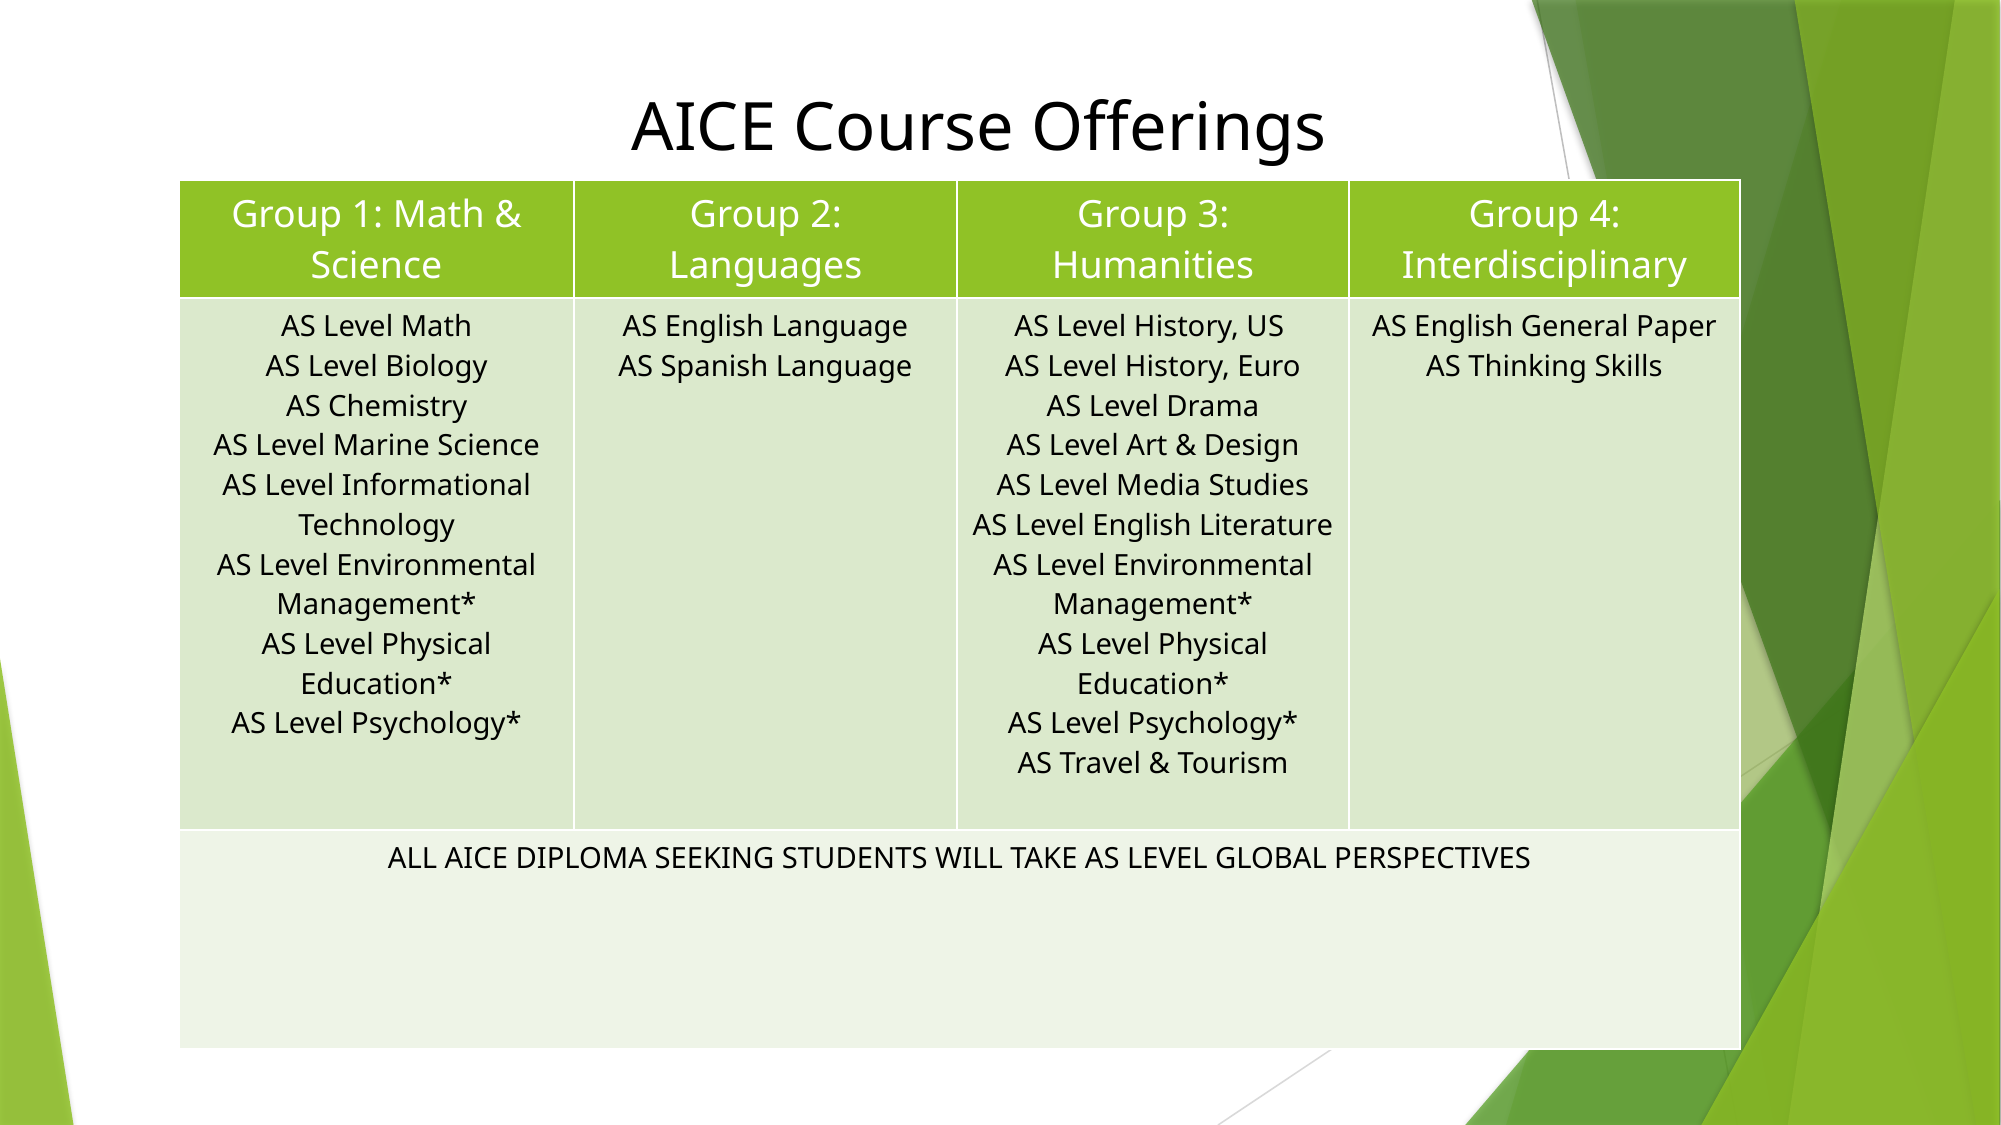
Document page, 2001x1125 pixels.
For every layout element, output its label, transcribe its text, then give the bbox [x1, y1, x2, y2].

text_box AICE Course Offerings [616, 76, 1343, 172]
table_header Group 4: Interdisciplinary [1350, 181, 1739, 297]
table_cell ALL AICE DIPLOMA SEEKING STUDENTS WILL TAKE AS LEVEL GLOBAL PERSPECTIVES [180, 831, 1739, 1048]
table_cell AS Level History, US AS Level History, Euro AS Level Drama AS Level Art & Design AS Level Media Studies AS Level English Literature AS Level Environmental Management* AS Level Physical Education* AS Level Psychology* AS Travel & Tourism [958, 299, 1348, 829]
table_cell AS Level Math AS Level Biology AS Chemistry AS Level Marine Science AS Level Informational Technology AS Level Environmental Management* AS Level Physical Education* AS Level Psychology* [180, 299, 573, 829]
table_cell AS English Language AS Spanish Language [575, 299, 956, 829]
table_header Group 3: Humanities [958, 181, 1348, 297]
table_header Group 2: Languages [575, 181, 956, 297]
table_header Group 1: Math & Science [180, 181, 573, 297]
table_cell AS English General Paper AS Thinking Skills [1350, 299, 1739, 829]
